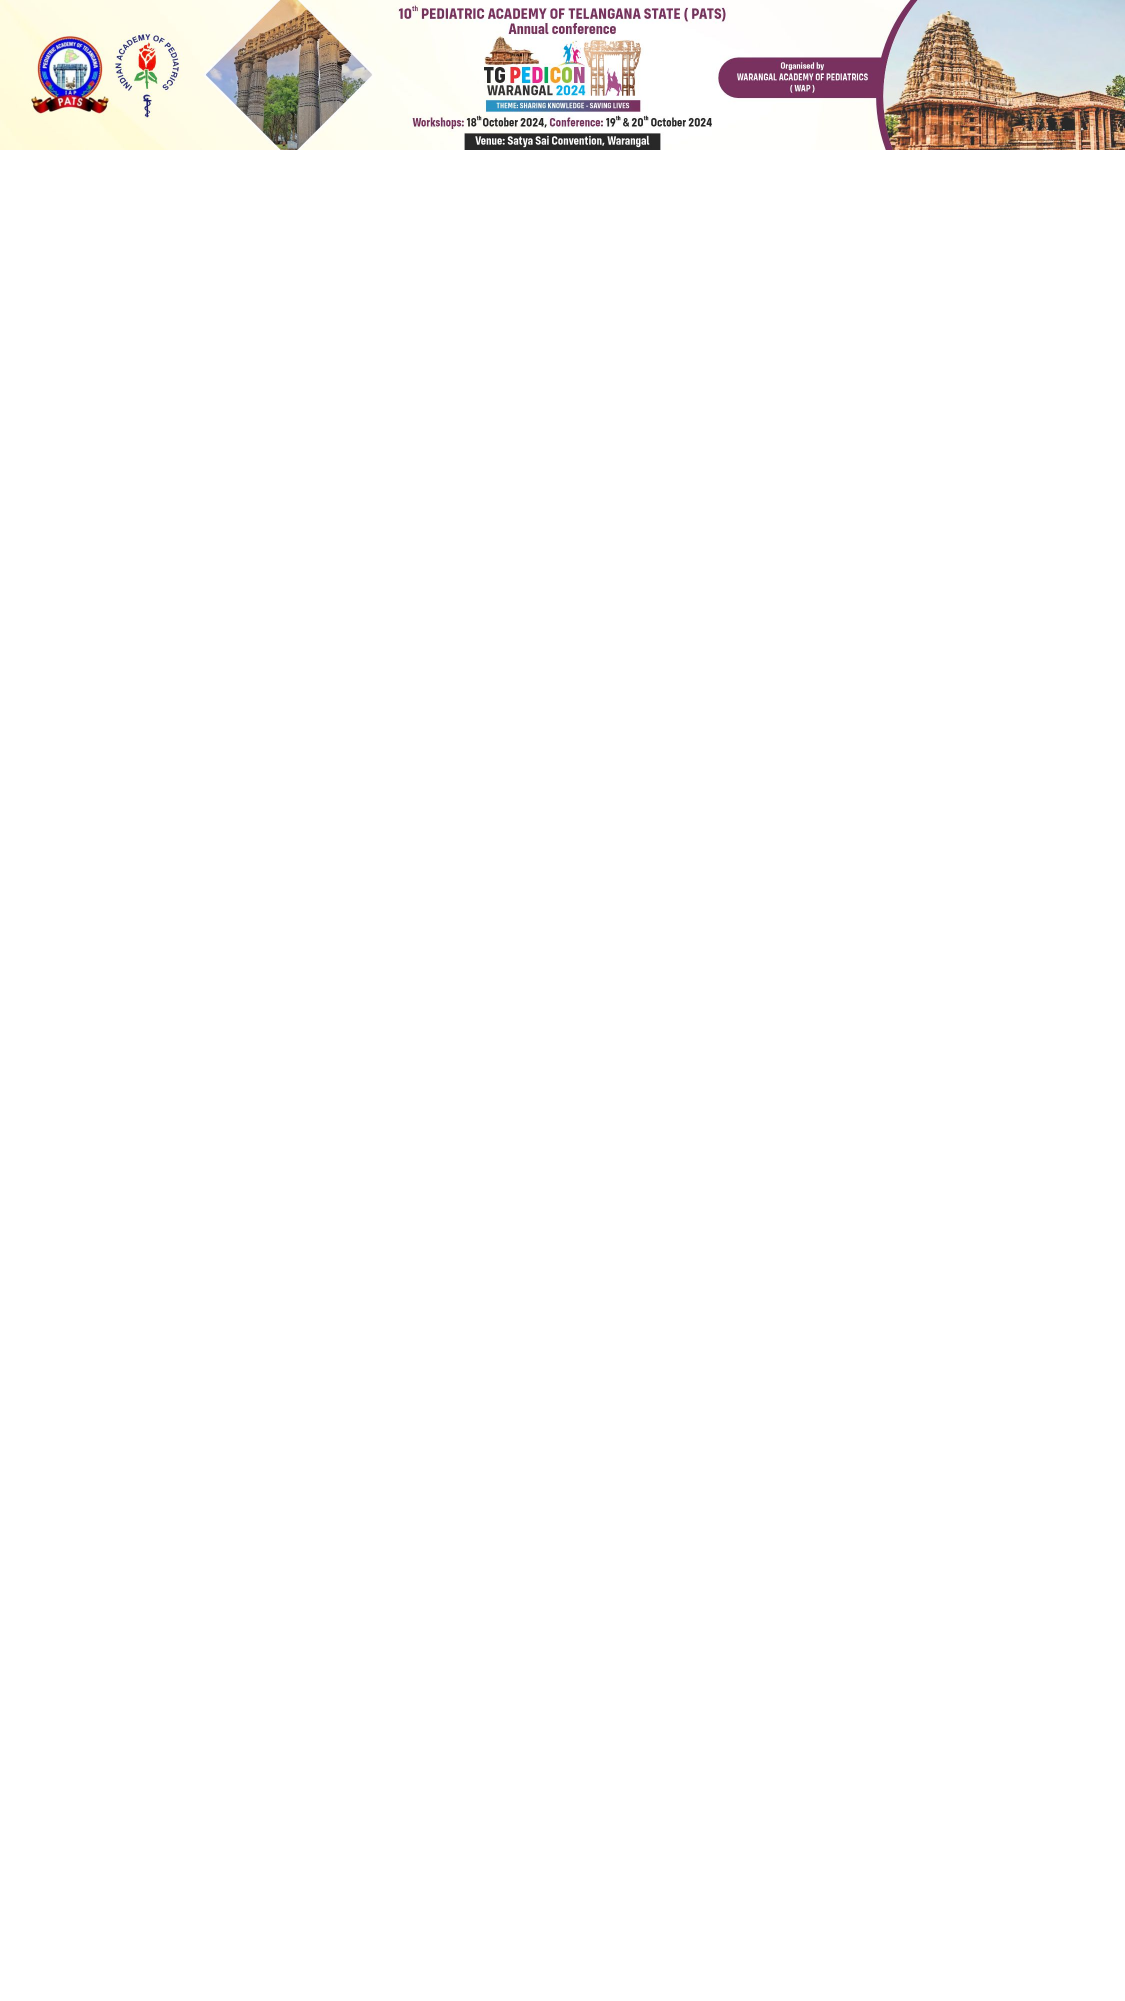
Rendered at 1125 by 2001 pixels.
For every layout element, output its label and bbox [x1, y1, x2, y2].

picture [0, 0, 1125, 150]
